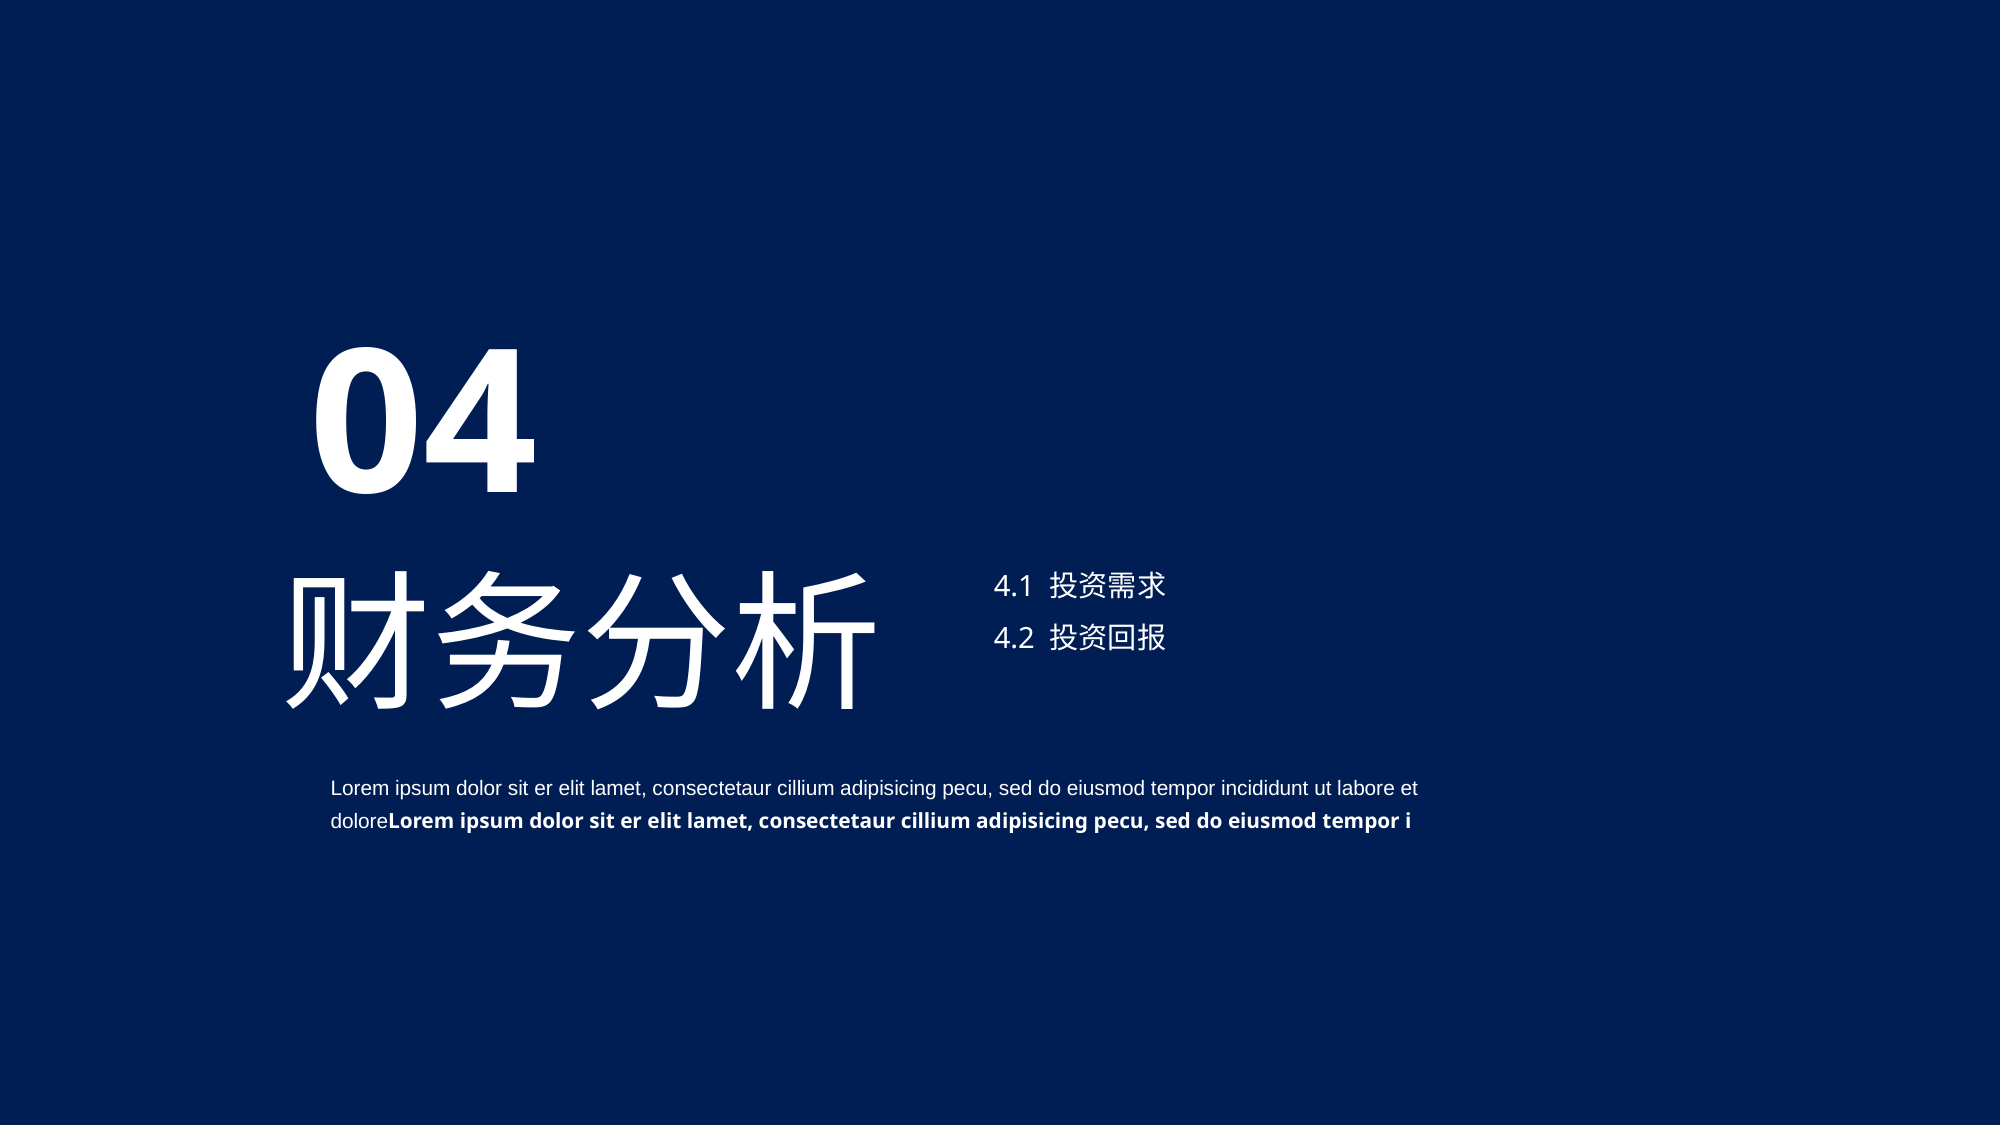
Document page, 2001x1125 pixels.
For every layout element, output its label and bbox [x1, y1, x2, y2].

text_box [315, 284, 1438, 841]
